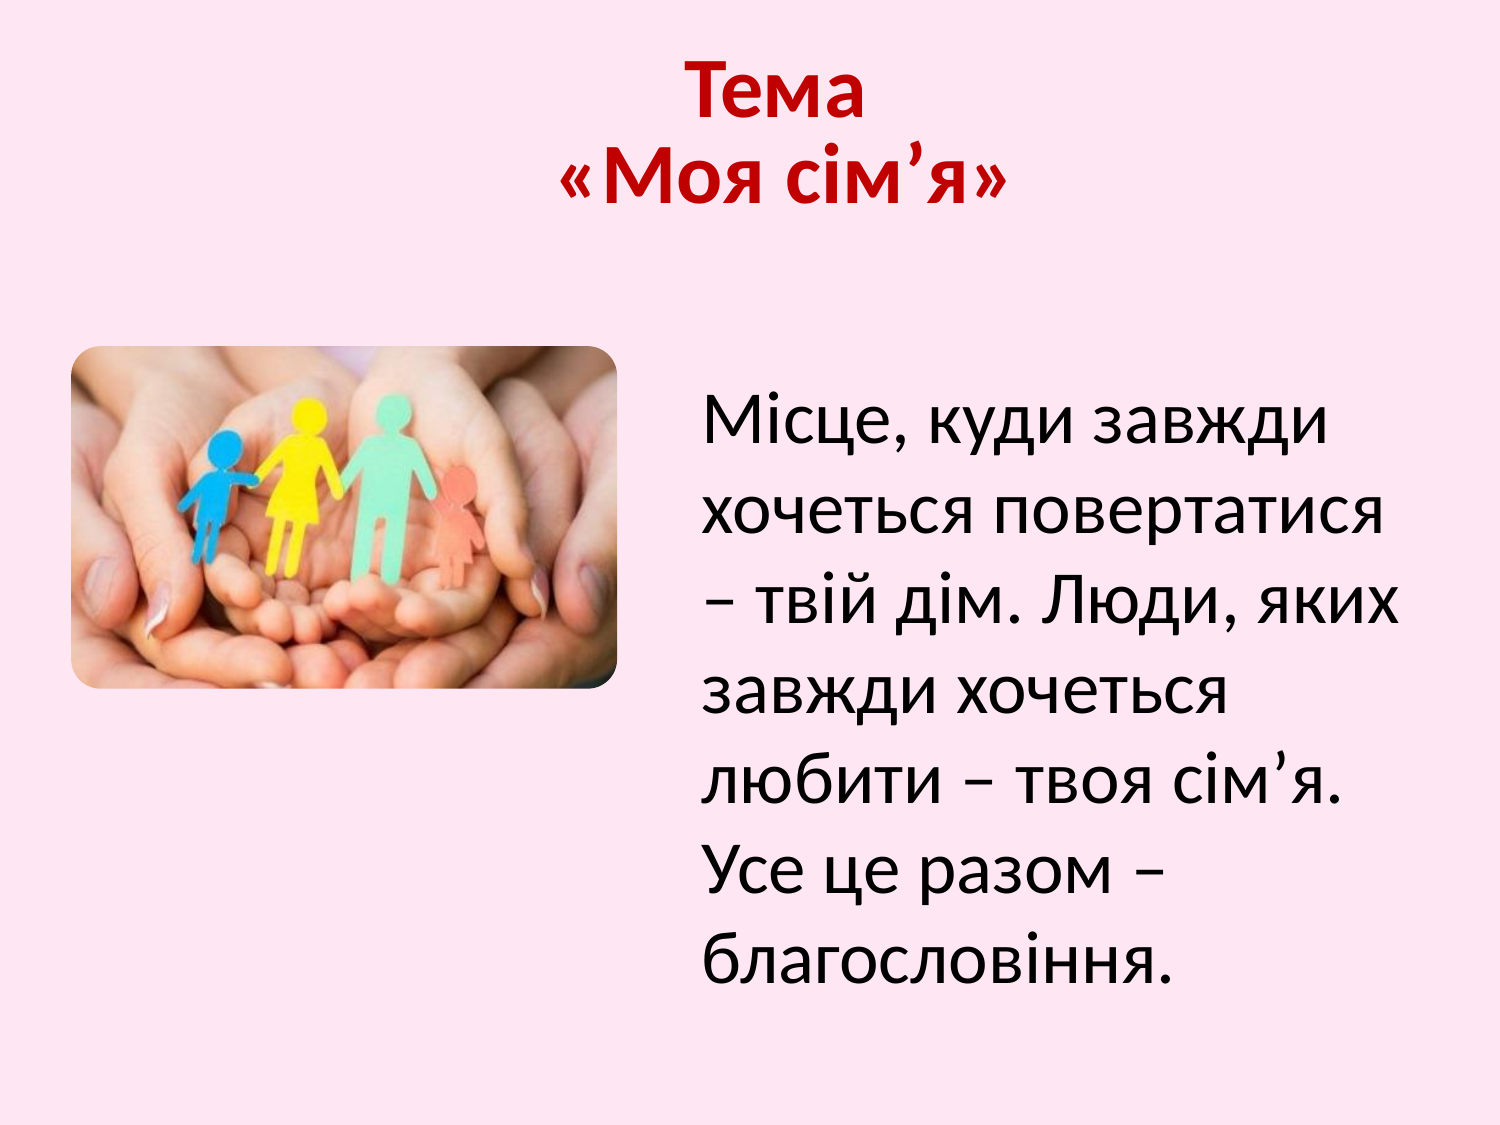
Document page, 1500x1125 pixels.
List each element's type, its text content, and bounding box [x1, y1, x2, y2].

picture [70, 345, 618, 689]
text_box Місце, куди завжди хочеться повертатися – твій дім. Люди, яких завжди хочеться любити – твоя сім’я. Усе це разом – благословіння. [687, 361, 1438, 1007]
text_box Тема «Моя сім’я» [478, 45, 1093, 233]
